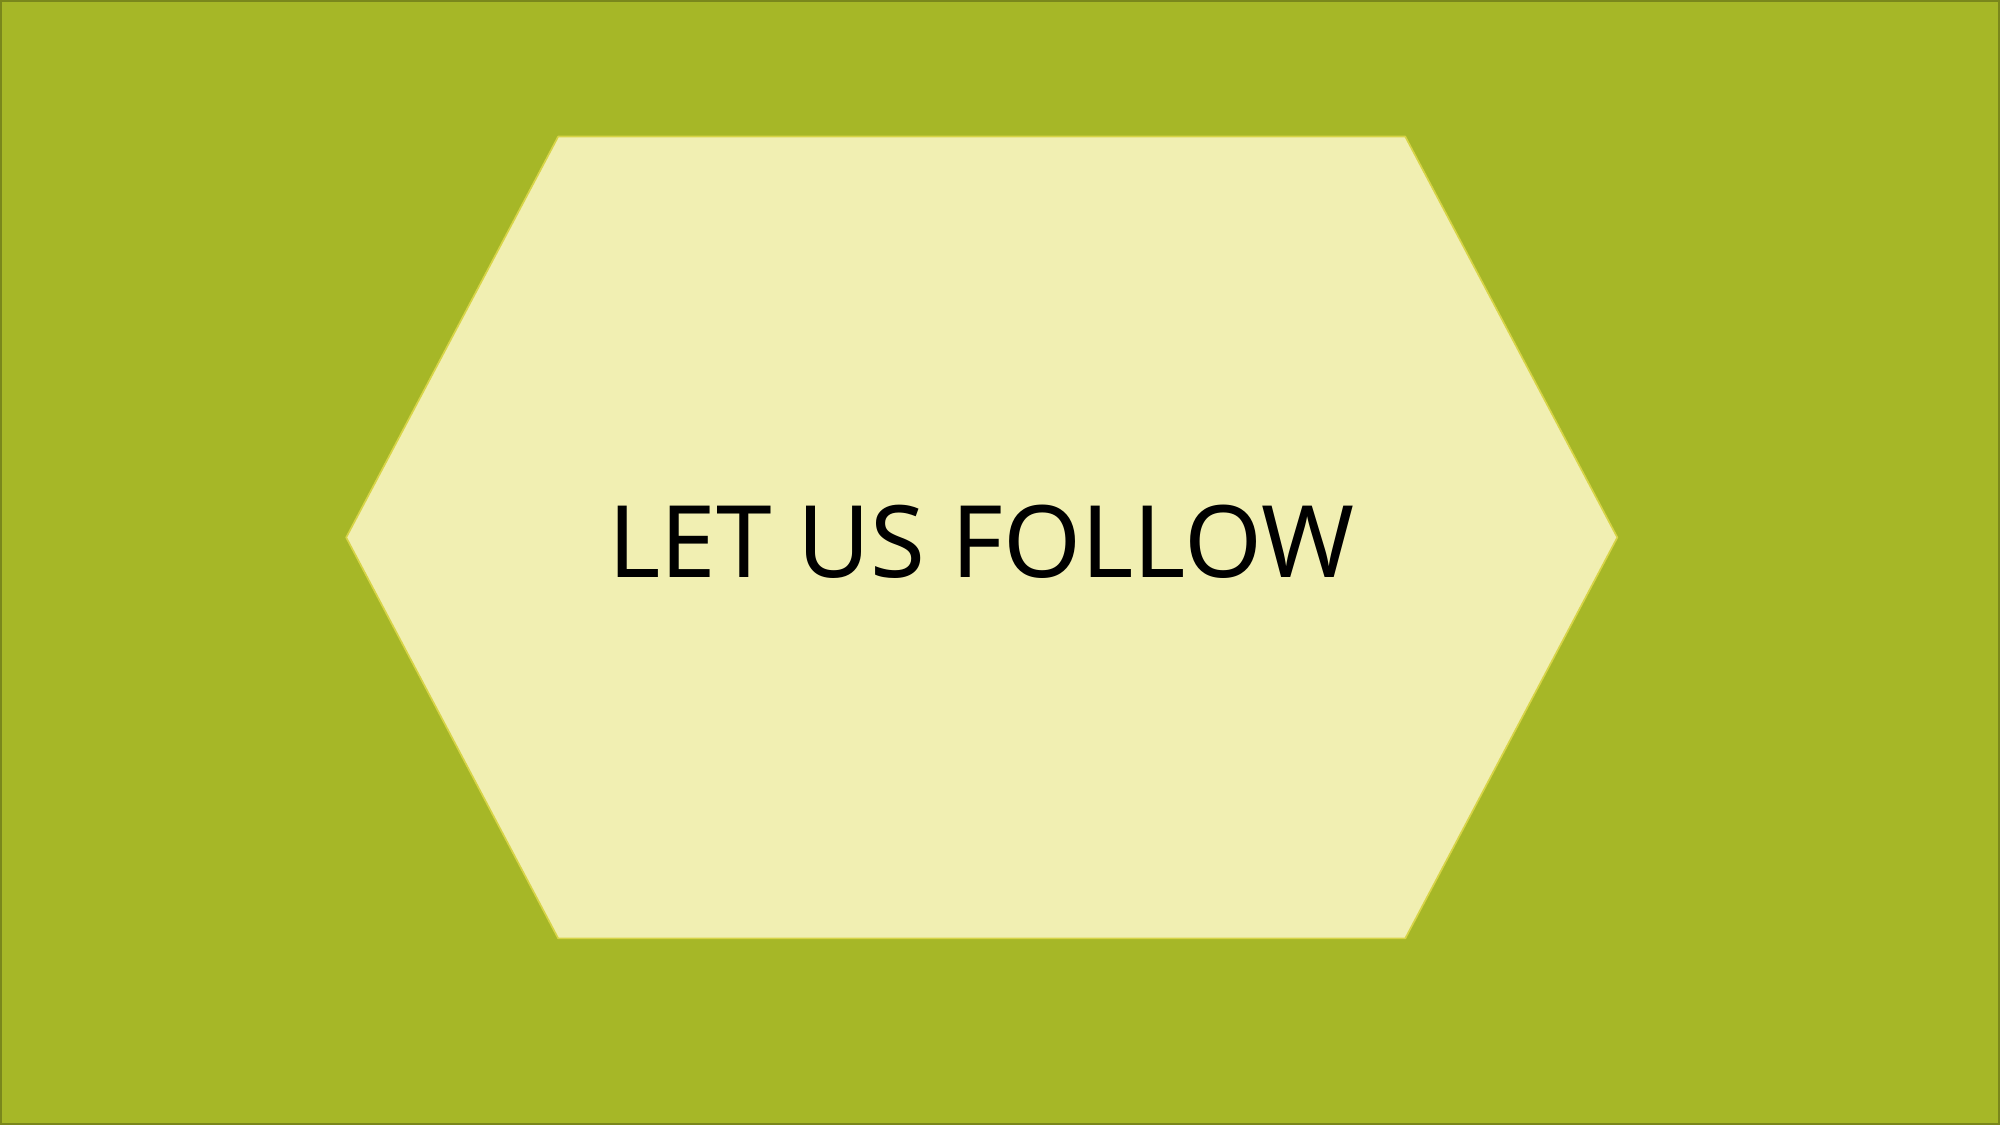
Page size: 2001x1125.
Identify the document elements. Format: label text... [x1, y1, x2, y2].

text_box LET US FOLLOW [345, 135, 1619, 940]
text_box [0, 0, 2000, 1125]
